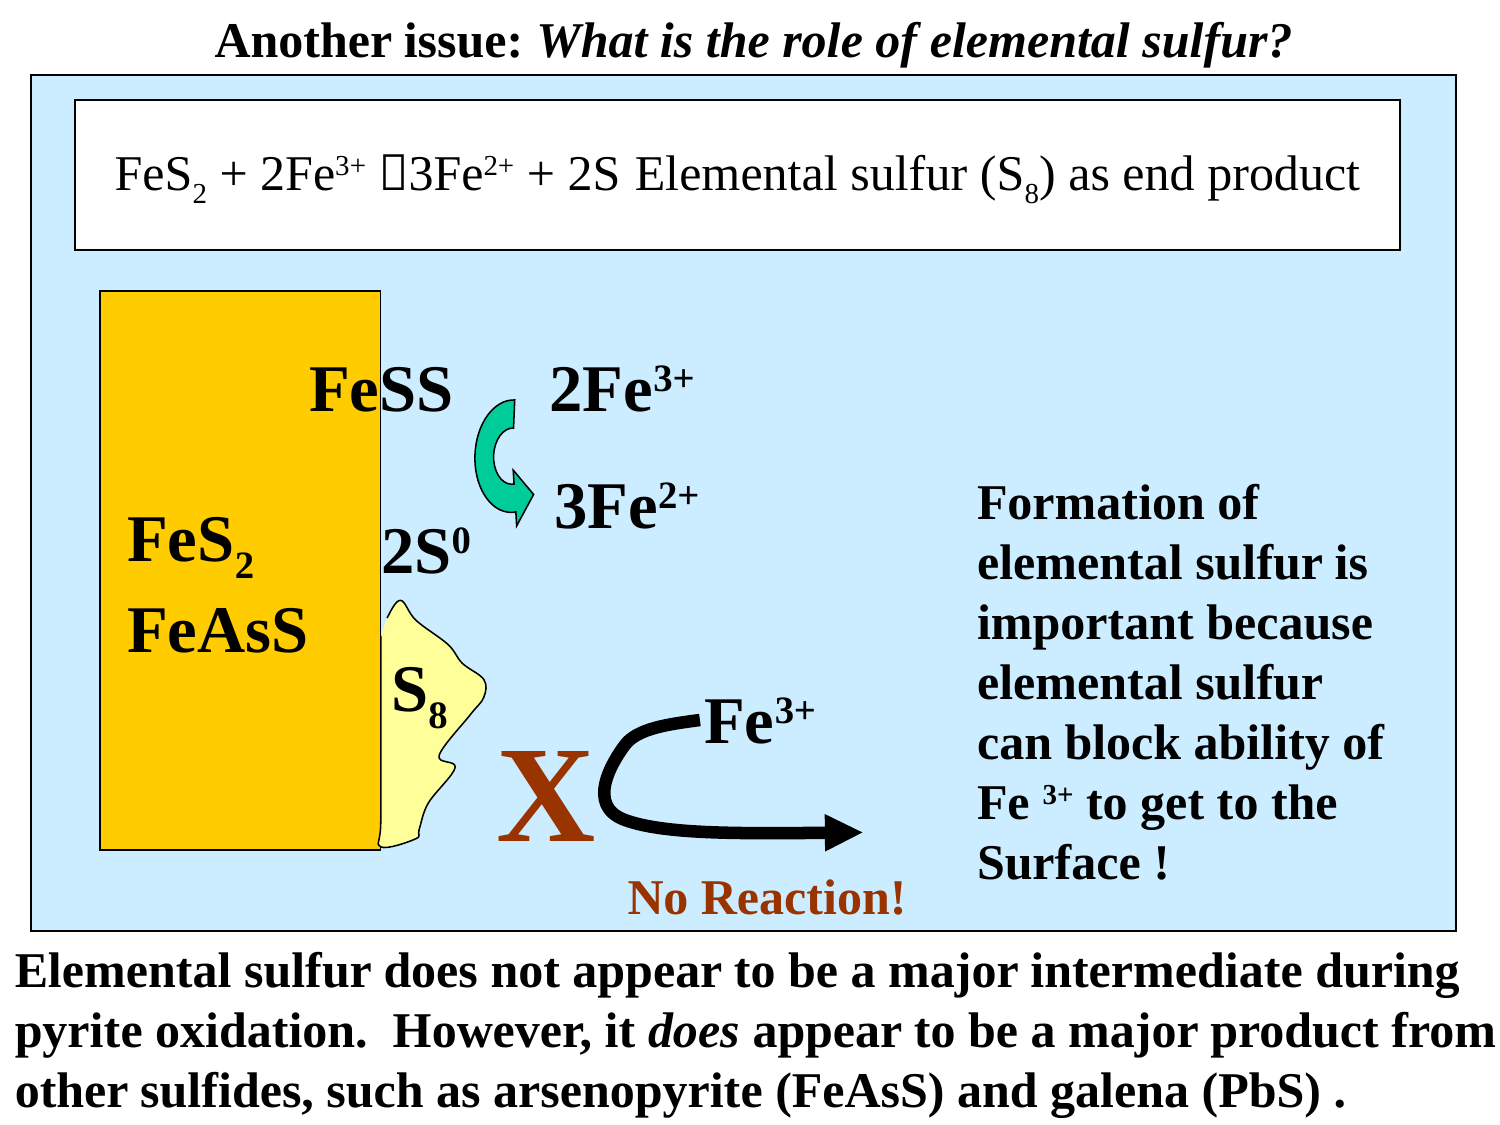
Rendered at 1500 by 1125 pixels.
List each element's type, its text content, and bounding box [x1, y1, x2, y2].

text_box [380, 600, 439, 637]
text_box X [482, 696, 612, 876]
text_box [463, 663, 487, 724]
text_box S8 [376, 637, 463, 744]
text_box Formation of elemental sulfur is important because elemental sulfur can block ability of Fe 3+ to get to the Surface ! [962, 462, 1400, 898]
text_box [378, 744, 456, 848]
text_box Elemental sulfur does not appear to be a major intermediate during pyrite oxidation. However, it does appear to be a major product from other sulfides, such as arsenopyrite (FeAsS) and galena (PbS) . [0, 930, 1500, 1125]
text_box [474, 399, 534, 526]
text_box 2Fe3+ [534, 337, 710, 433]
text_box No Reaction! [612, 857, 922, 930]
text_box FeS2 FeAsS [112, 487, 375, 674]
text_box Fe3+ [689, 669, 832, 765]
text_box FeS2 + 2Fe3+ 3Fe2+ + 2S Elemental sulfur (S8) as end product [75, 99, 1400, 250]
text_box Another issue: What is the role of elemental sulfur? [199, 0, 1308, 75]
text_box [31, 75, 1457, 930]
text_box 3Fe2+ [539, 454, 715, 550]
text_box 2S0 [366, 499, 486, 595]
text_box FeSS [294, 337, 469, 433]
text_box [612, 719, 863, 839]
text_box [99, 290, 381, 850]
